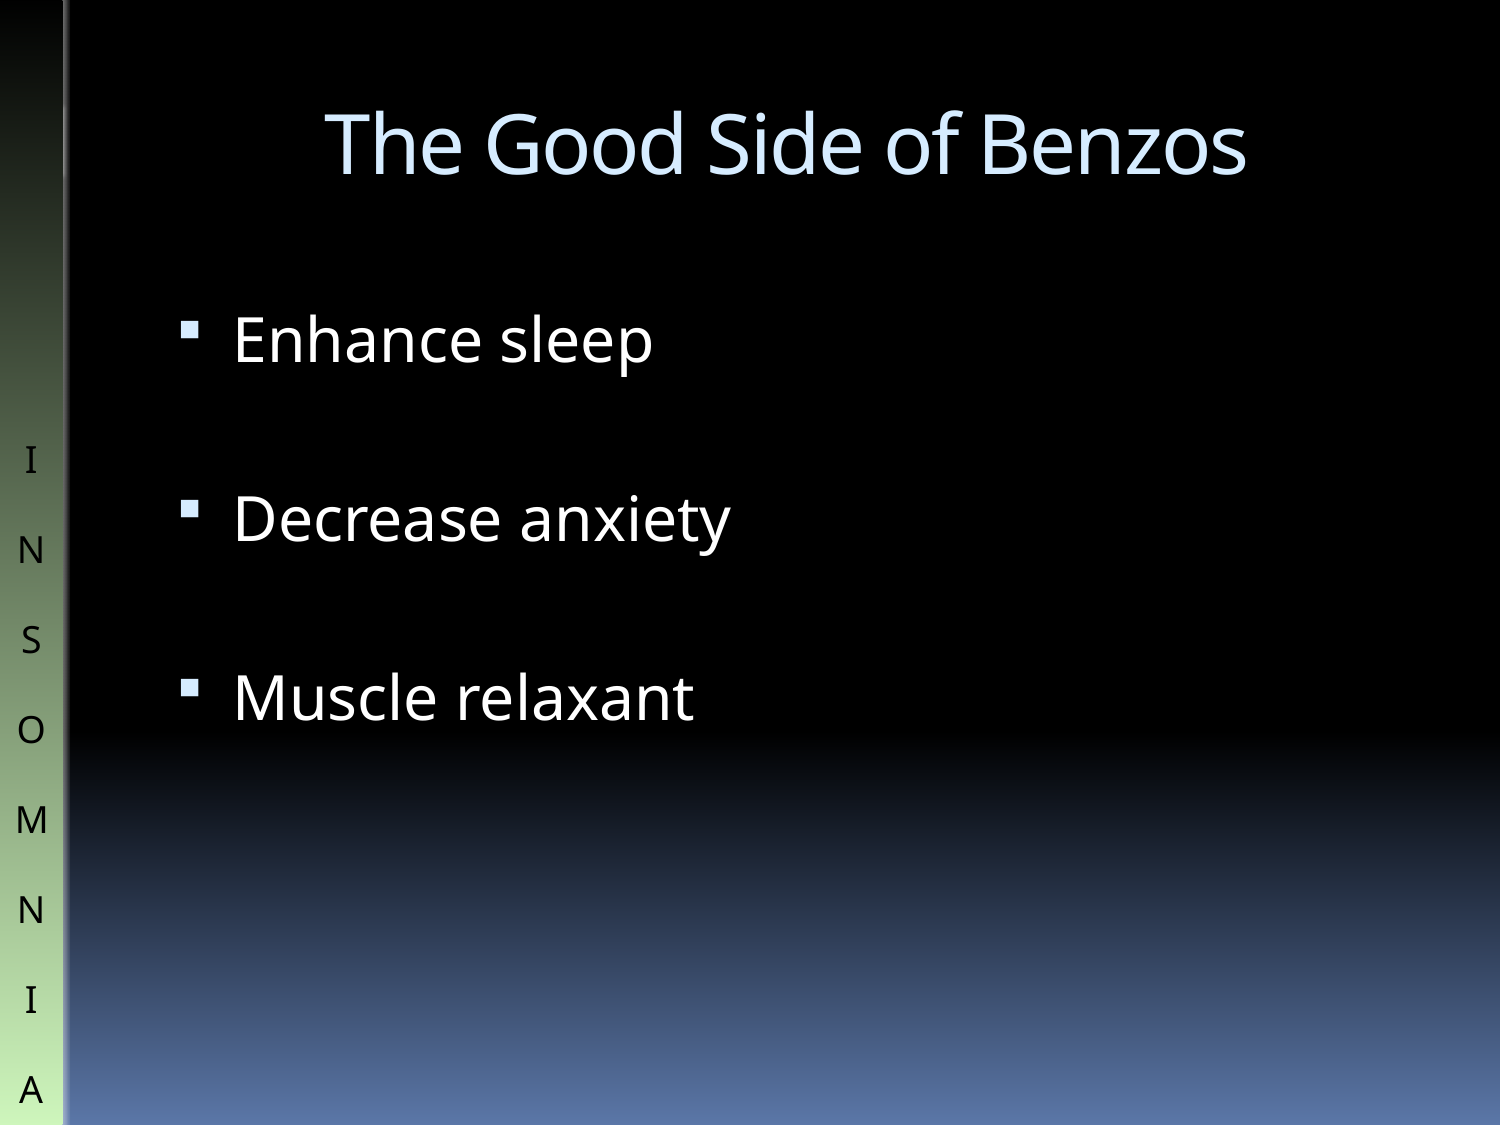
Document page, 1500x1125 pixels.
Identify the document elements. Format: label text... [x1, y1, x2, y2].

text_box I N S O M N I A [0, 428, 63, 1119]
title The Good Side of Benzos [150, 84, 1425, 235]
list Enhance sleep Decrease anxiety Muscle relaxant [149, 292, 1426, 1043]
text_box [0, 0, 64, 1125]
